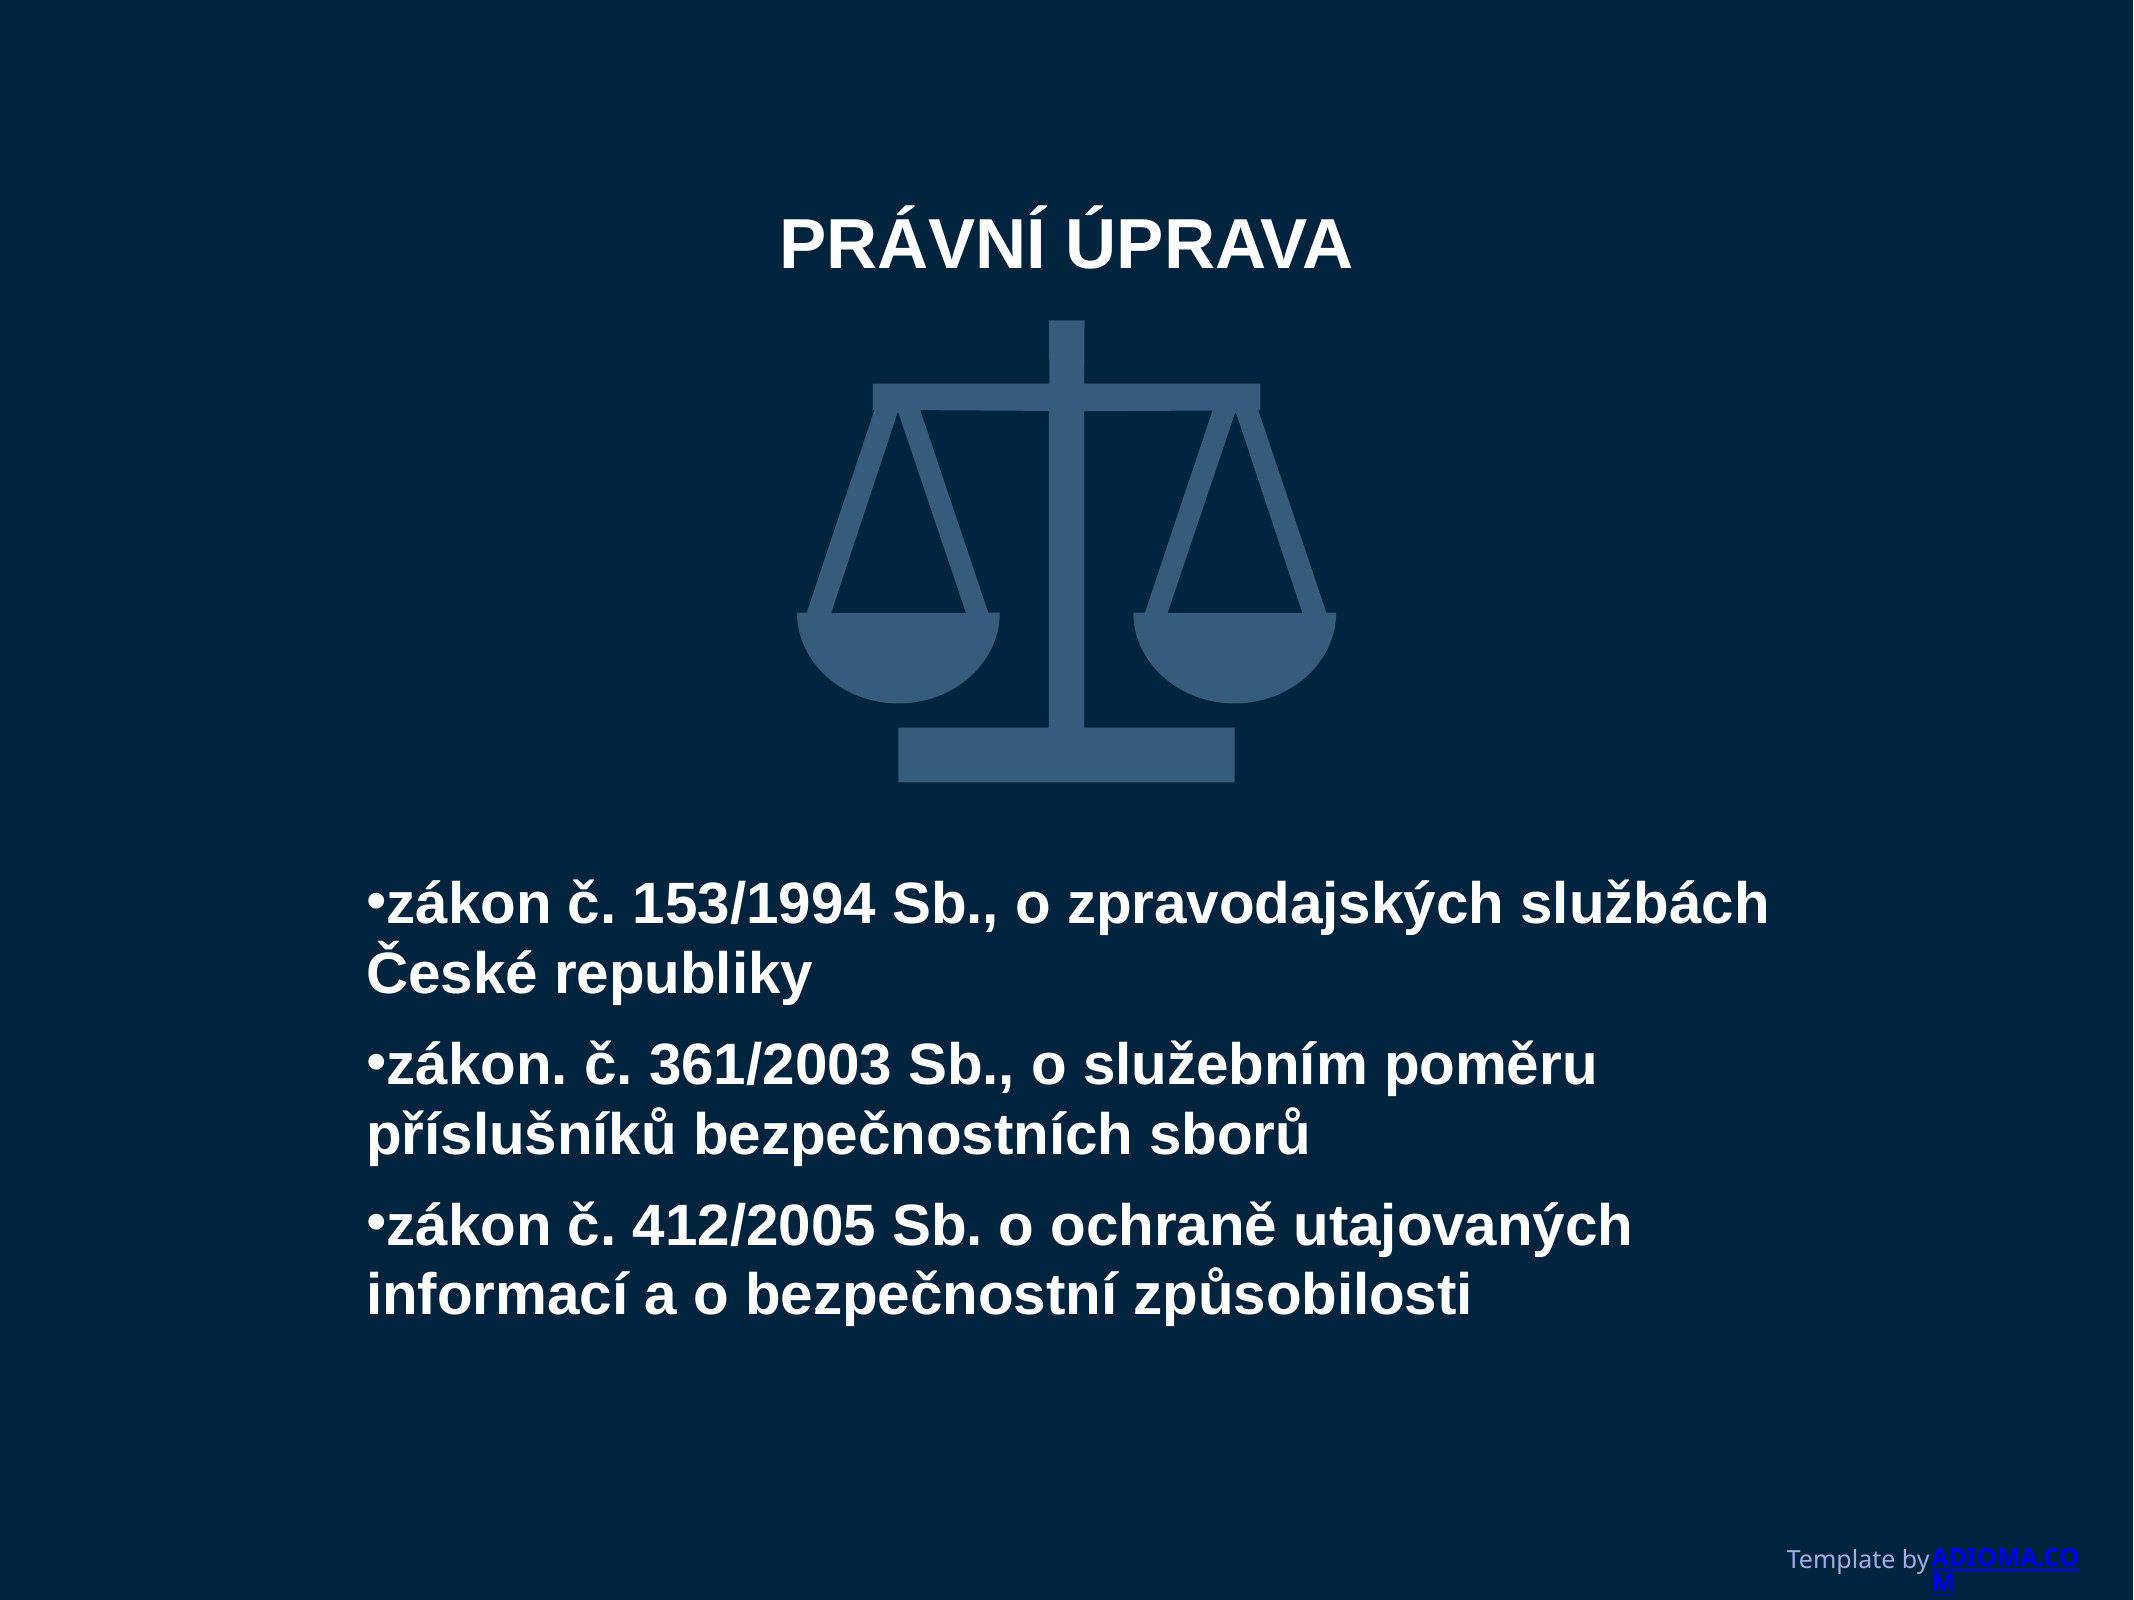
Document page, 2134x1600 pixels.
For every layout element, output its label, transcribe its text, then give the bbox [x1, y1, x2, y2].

text_box zákon č. 153/1994 Sb., o zpravodajských službách České republiky zákon. č. 361/2003 Sb., o služebním poměru příslušníků bezpečnostních sborů zákon č. 412/2005 Sb. o ochraně utajovaných informací a o bezpečnostní způsobilosti [351, 857, 1892, 1523]
text_box PRÁVNÍ ÚPRAVA [687, 192, 1446, 288]
text_box [797, 320, 1337, 783]
